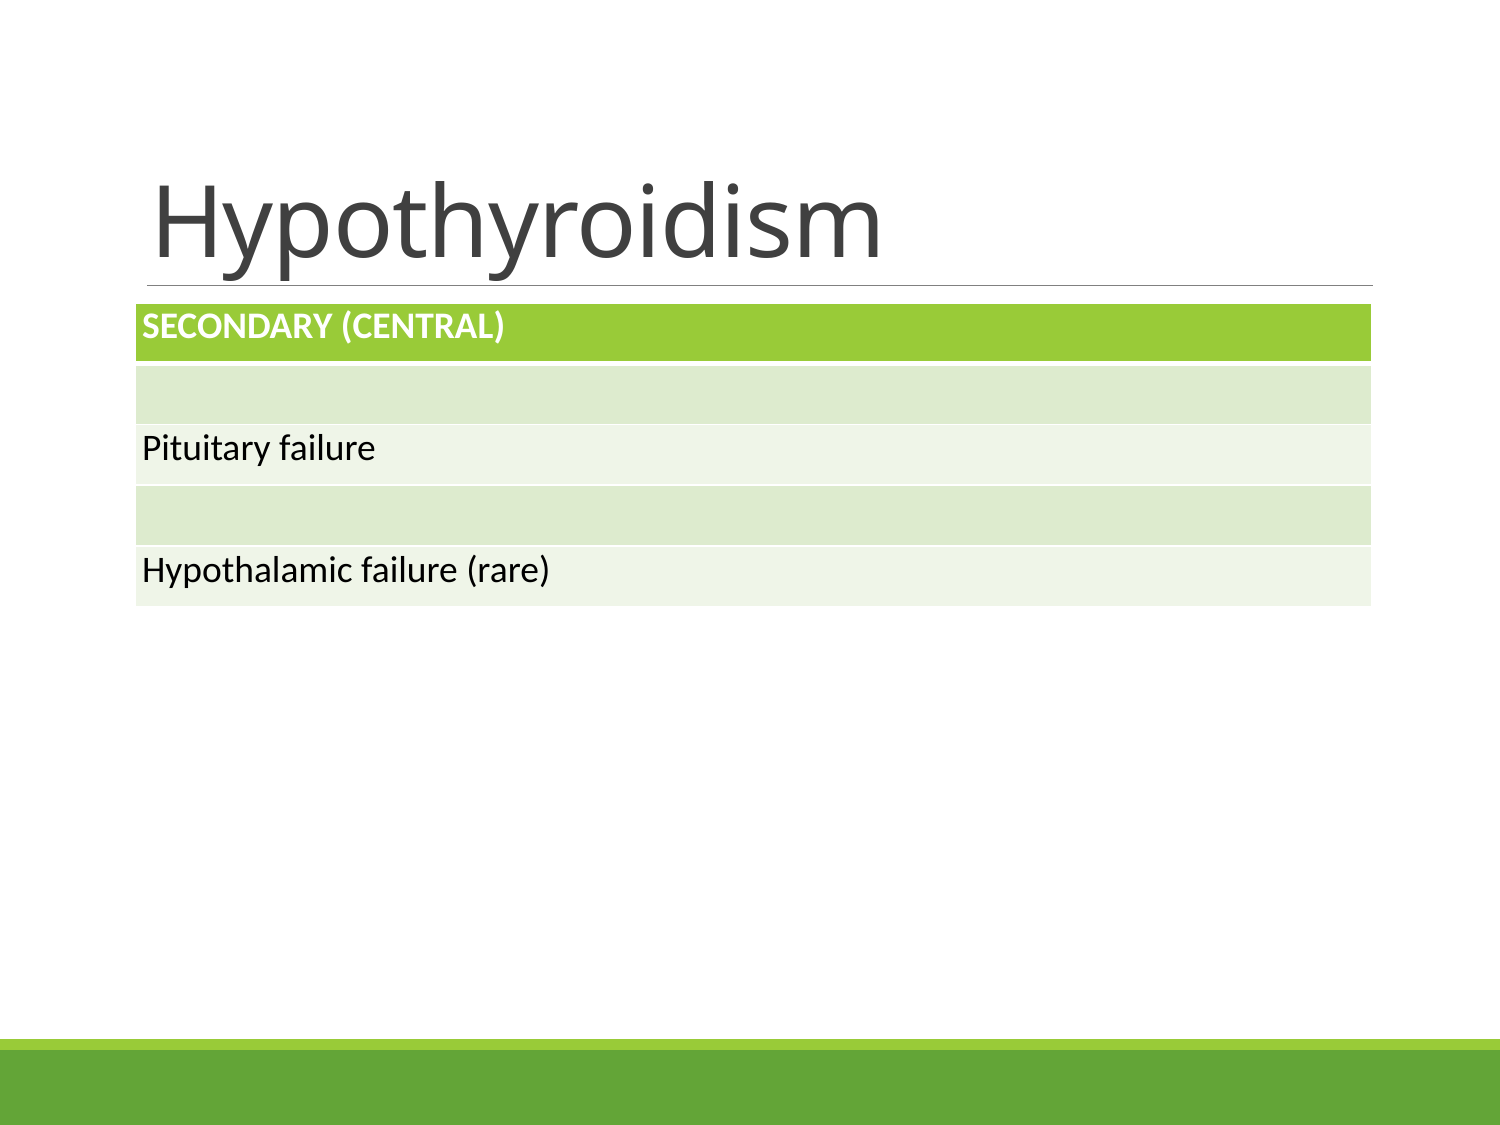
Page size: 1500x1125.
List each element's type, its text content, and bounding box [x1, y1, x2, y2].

title Hypothyroidism [135, 47, 1373, 285]
table_cell [136, 366, 1371, 424]
table_cell [136, 486, 1371, 545]
table_cell Hypothalamic failure (rare) [136, 547, 1371, 606]
table_cell Pituitary failure [136, 425, 1371, 484]
table_header secondary (central) [136, 304, 1371, 361]
